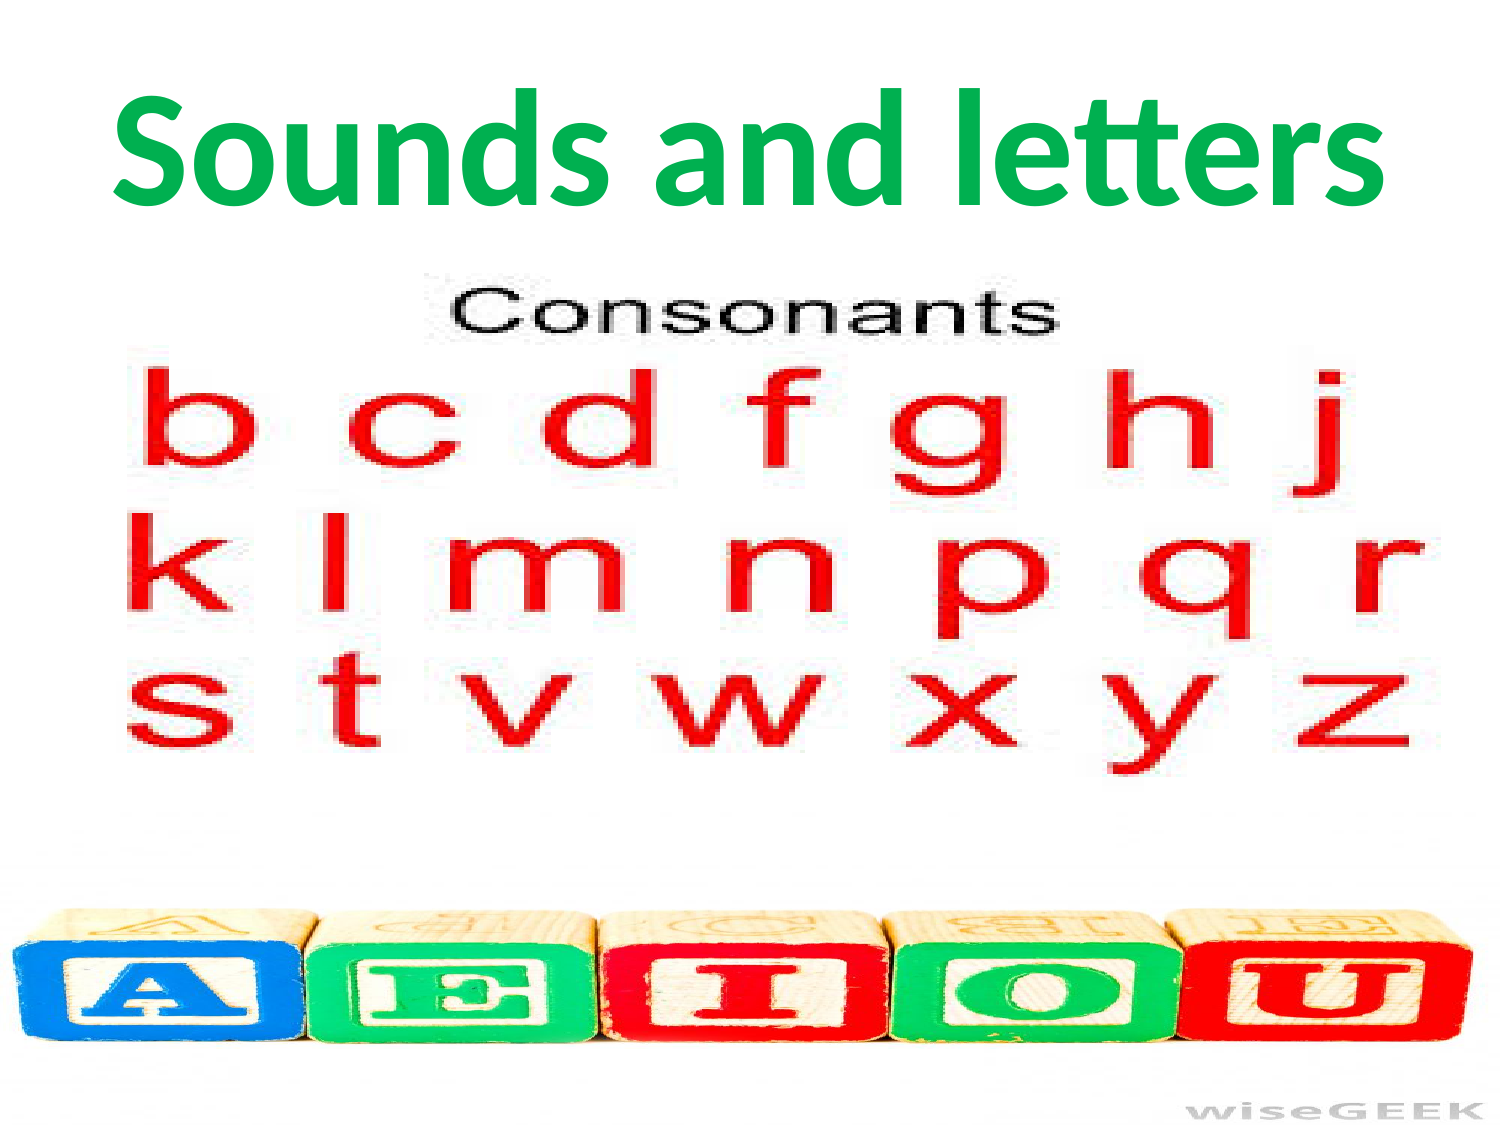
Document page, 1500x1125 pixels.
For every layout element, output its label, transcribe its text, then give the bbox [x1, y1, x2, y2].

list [0, 273, 1500, 808]
title Sounds and letters [75, 45, 1425, 233]
picture [0, 812, 1500, 1125]
